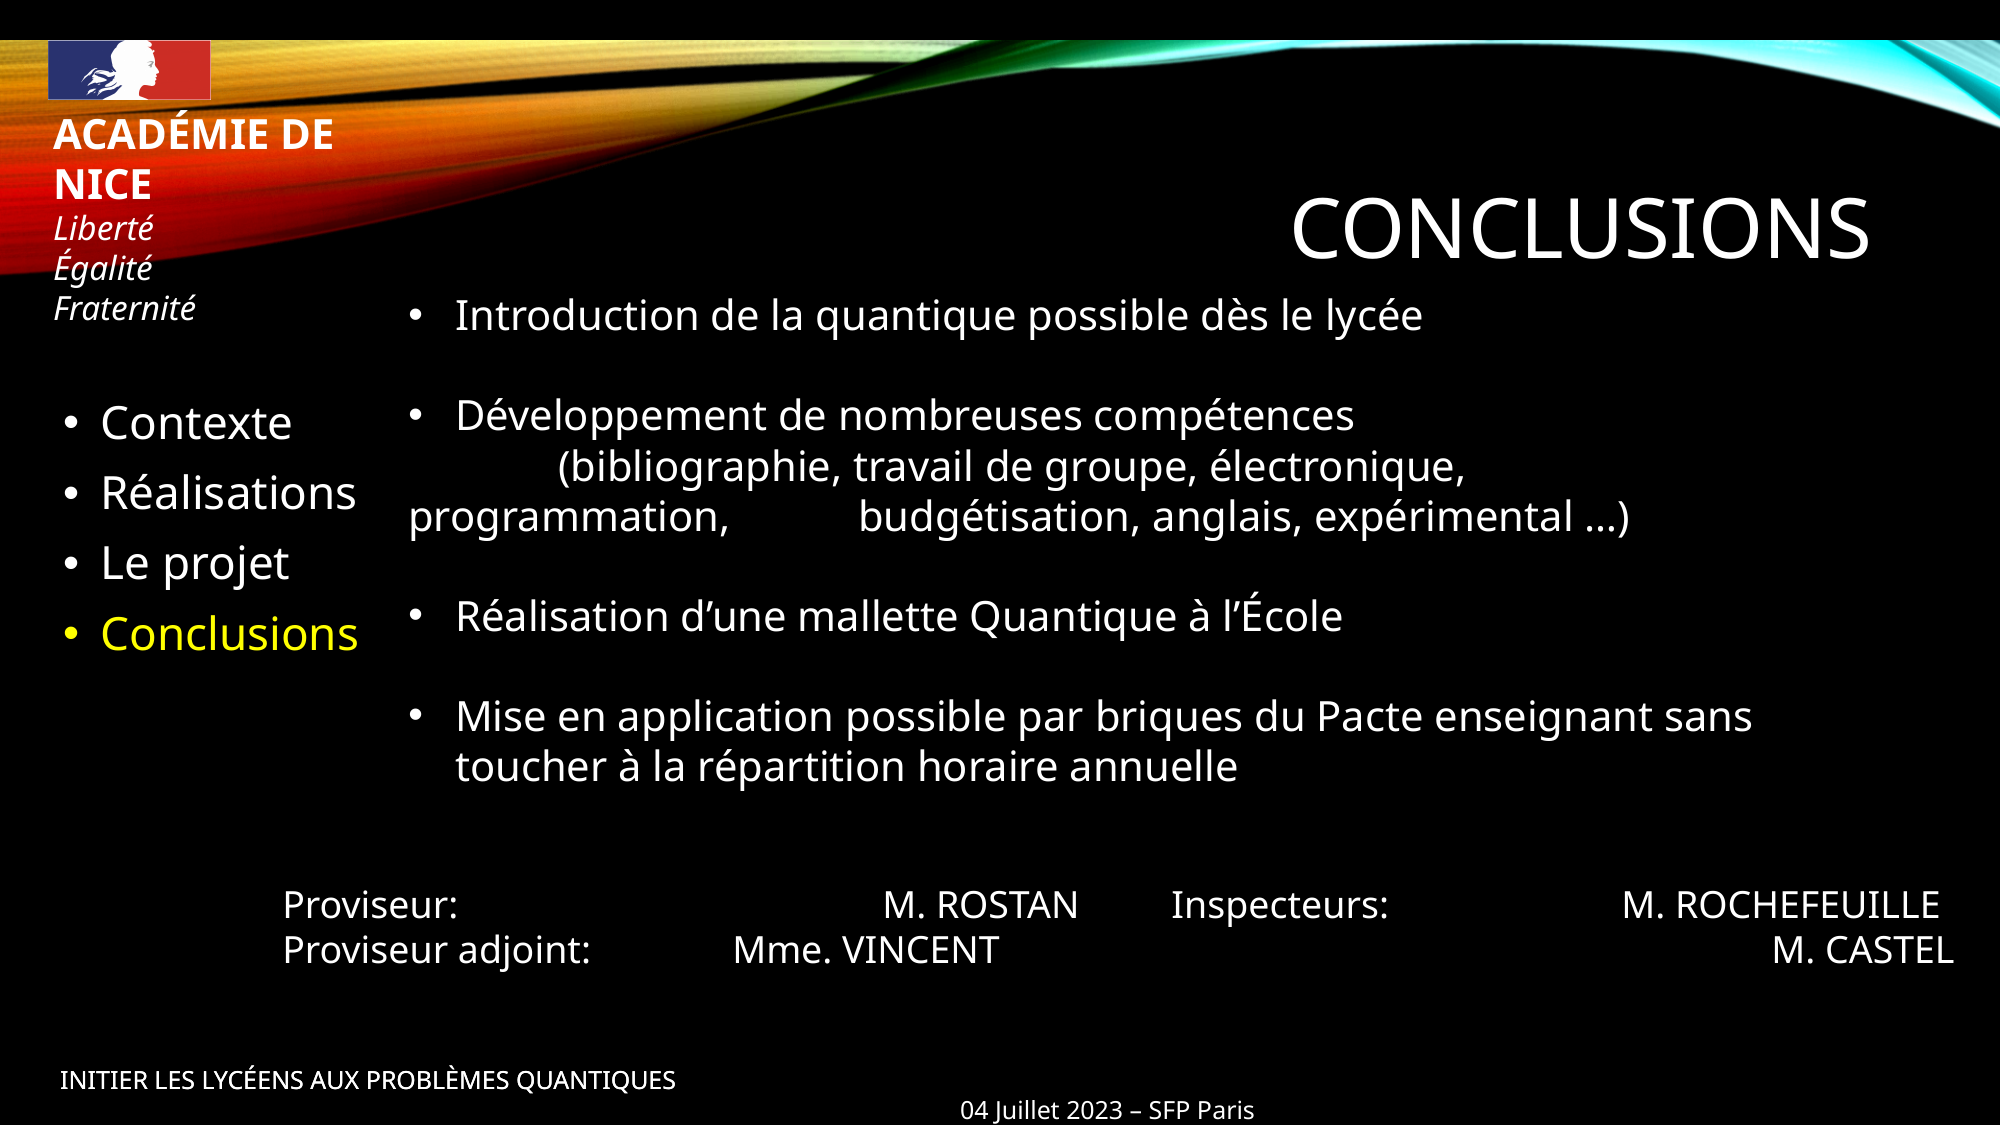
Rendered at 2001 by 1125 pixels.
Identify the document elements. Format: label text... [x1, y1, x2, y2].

text_box Inspecteurs: M. ROCHEFEUILLE M. CASTEL [1156, 874, 1970, 979]
title Conclusions [474, 125, 1888, 281]
picture [94, 264, 103, 277]
picture [75, 264, 84, 277]
text_box Proviseur: M. ROSTAN Proviseur adjoint: Mme. VINCENT [267, 874, 1095, 979]
text_box Introduction de la quantique possible dès le lycée Développement de nombreuses compétences (bibliographie, travail de groupe, électronique, programmation, budgétisation, anglais, expérimental …) Réalisation d’une mallette Quantique à l’École Mise en application possible par briques du Pacte enseignant sans toucher à la répartition horaire annuelle [393, 281, 1923, 797]
picture [141, 264, 149, 270]
picture [0, 40, 2000, 277]
